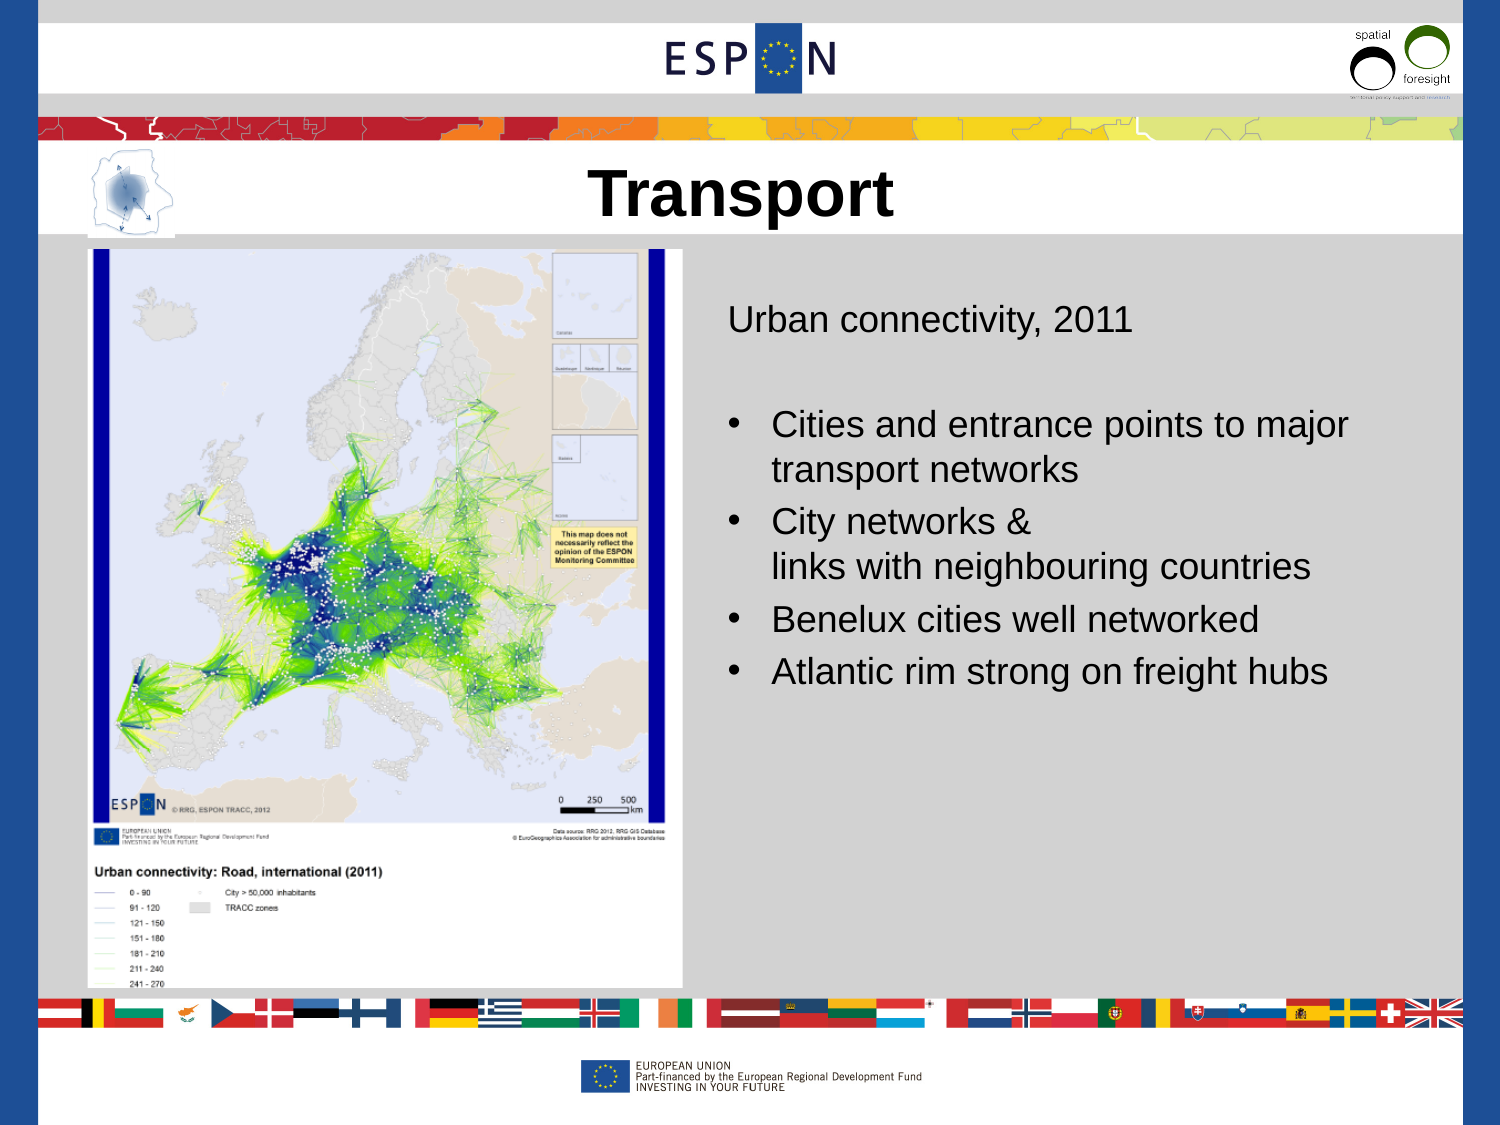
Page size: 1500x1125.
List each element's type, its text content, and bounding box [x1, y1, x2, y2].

list Transport [74, 142, 1426, 238]
picture [0, 0, 1500, 1125]
list Urban connectivity, 2011 Cities and entrance points to major transport networks City networks & links with neighbouring countries Benelux cities well networked Atlantic rim strong on freight hubs [712, 287, 1438, 876]
